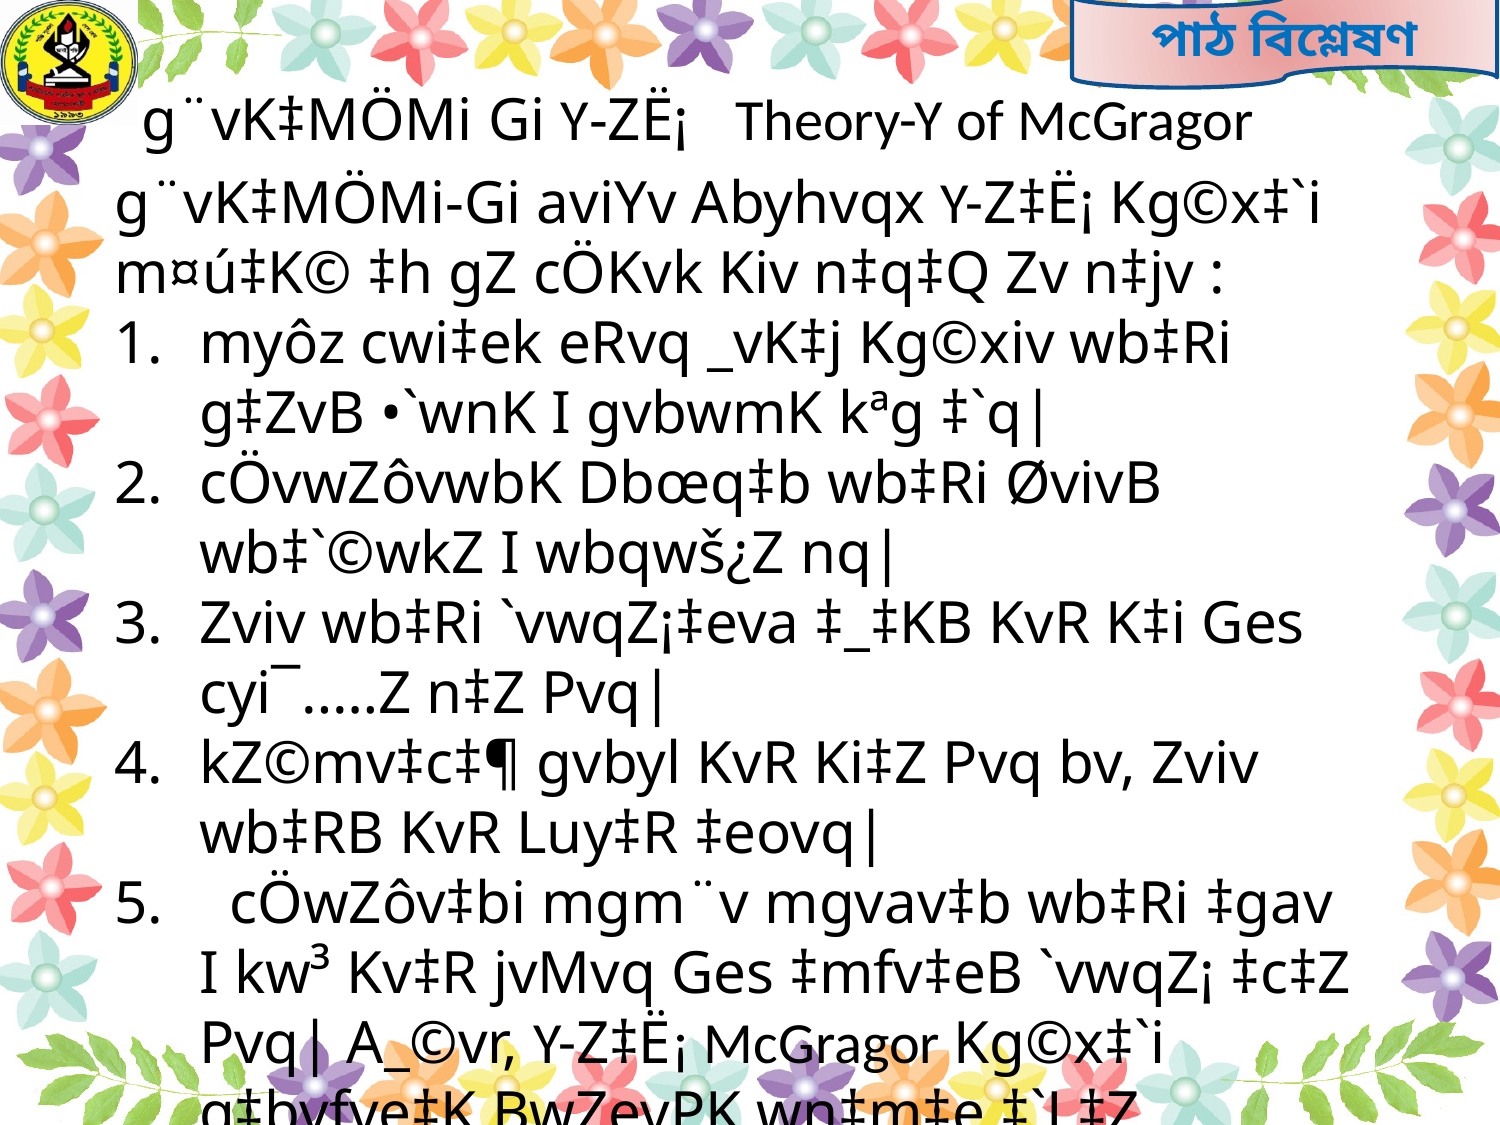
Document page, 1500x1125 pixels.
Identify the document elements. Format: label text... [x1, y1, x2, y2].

text_box g¨vK‡MÖMi-Gi aviYv Abyhvqx Y-Z‡Ë¡ Kg©x‡`i m¤ú‡K© ‡h gZ cÖKvk Kiv n‡q‡Q Zv n‡jv : myôz cwi‡ek eRvq _vK‡j Kg©xiv wb‡Ri g‡ZvB •`wnK I gvbwmK kªg ‡`q| cÖvwZôvwbK Dbœq‡b wb‡Ri ØvivB wb‡`©wkZ I wbqwš¿Z nq| Zviv wb‡Ri `vwqZ¡‡eva ‡_‡KB KvR K‡i Ges cyi¯‥…Z n‡Z Pvq| kZ©mv‡c‡¶ gvbyl KvR Ki‡Z Pvq bv, Zviv wb‡RB KvR Luy‡R ‡eovq| cÖwZôv‡bi mgm¨v mgvav‡b wb‡Ri ‡gav I kw³ Kv‡R jvMvq Ges ‡mfv‡eB `vwqZ¡ ‡c‡Z Pvq| A_©vr, Y-Z‡Ë¡ McGragor Kg©x‡`i g‡bvfve‡K BwZevPK wn‡m‡e ‡`L‡Z ‡P‡q‡Qb| [99, 158, 1375, 1125]
picture [0, 0, 1072, 1125]
picture [1085, 0, 1272, 6]
text_box g¨vK‡MÖMi Gi Y-ZË¡ Theory-Y of McGragor [127, 75, 1415, 160]
text_box পাঠ বিশ্লেষণ [1072, 0, 1498, 88]
picture [1292, 0, 1500, 1125]
